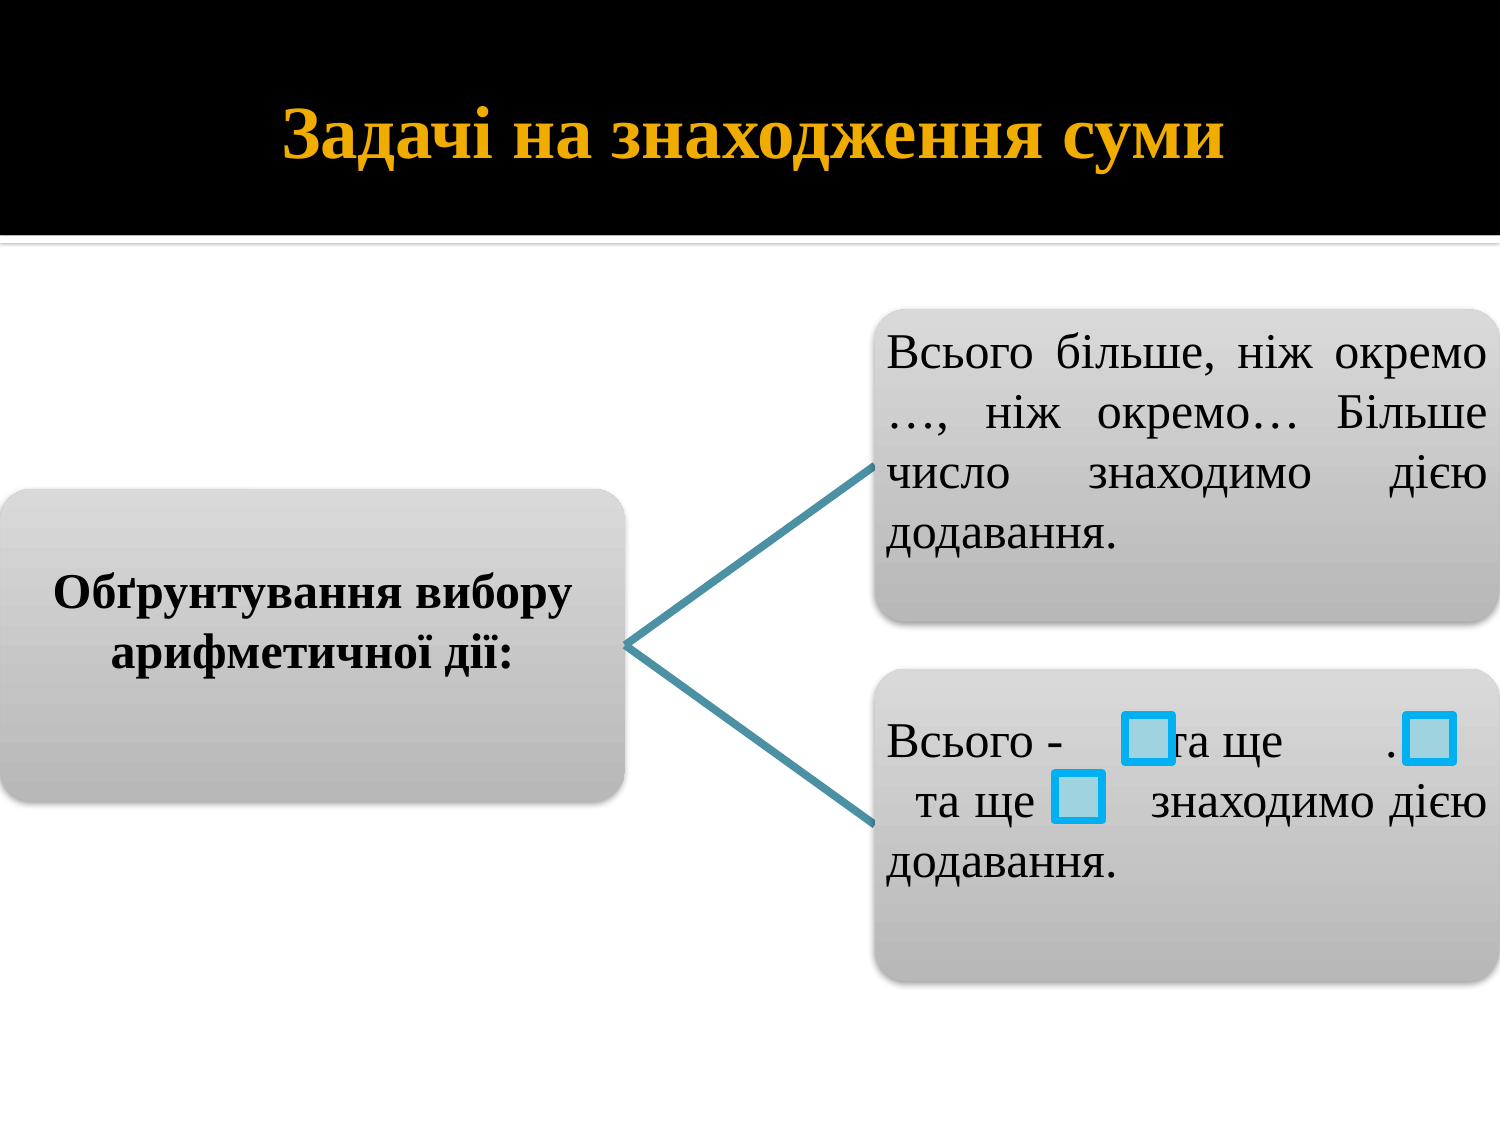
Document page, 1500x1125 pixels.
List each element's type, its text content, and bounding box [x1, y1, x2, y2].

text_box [0, 282, 1500, 1008]
title Задачі на знаходження суми [75, 25, 1425, 231]
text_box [1054, 714, 1454, 821]
